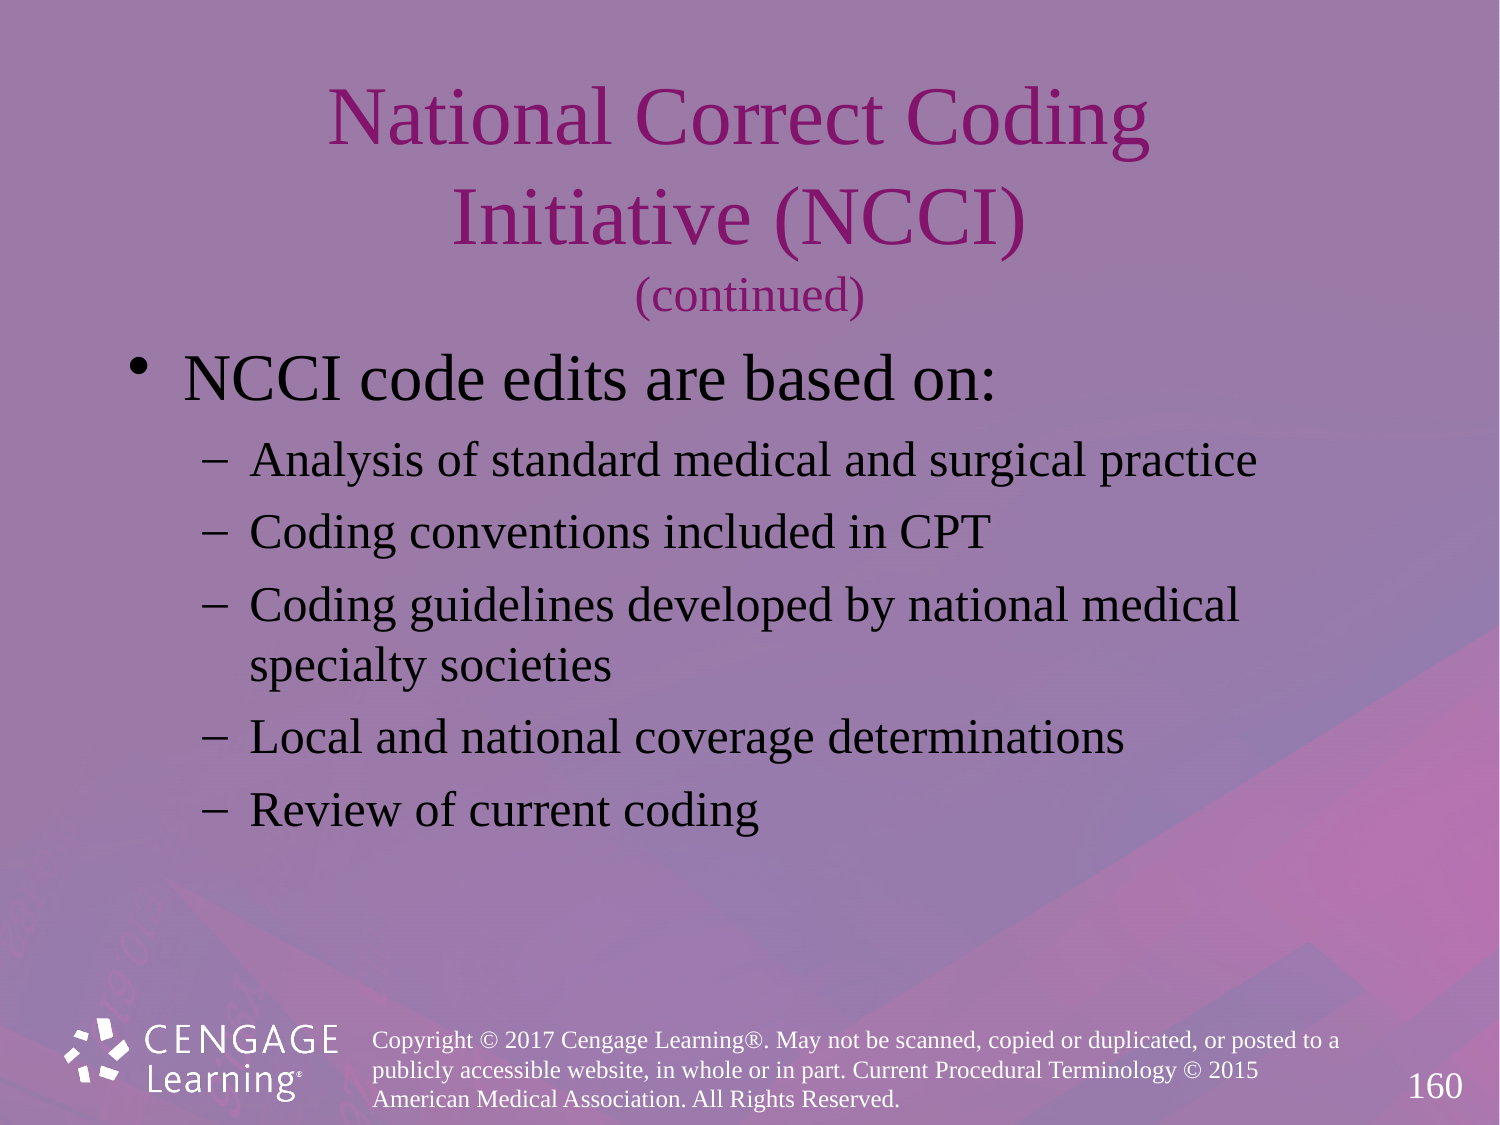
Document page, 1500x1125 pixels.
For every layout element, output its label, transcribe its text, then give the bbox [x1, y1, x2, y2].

title National Correct Coding Initiative (NCCI) (continued) [112, 60, 1388, 280]
picture [0, 0, 1500, 1125]
list NCCI code edits are based on: Analysis of standard medical and surgical practice Coding conventions included in CPT Coding guidelines developed by national medical specialty societies Local and national coverage determinations Review of current coding [112, 326, 1388, 1036]
